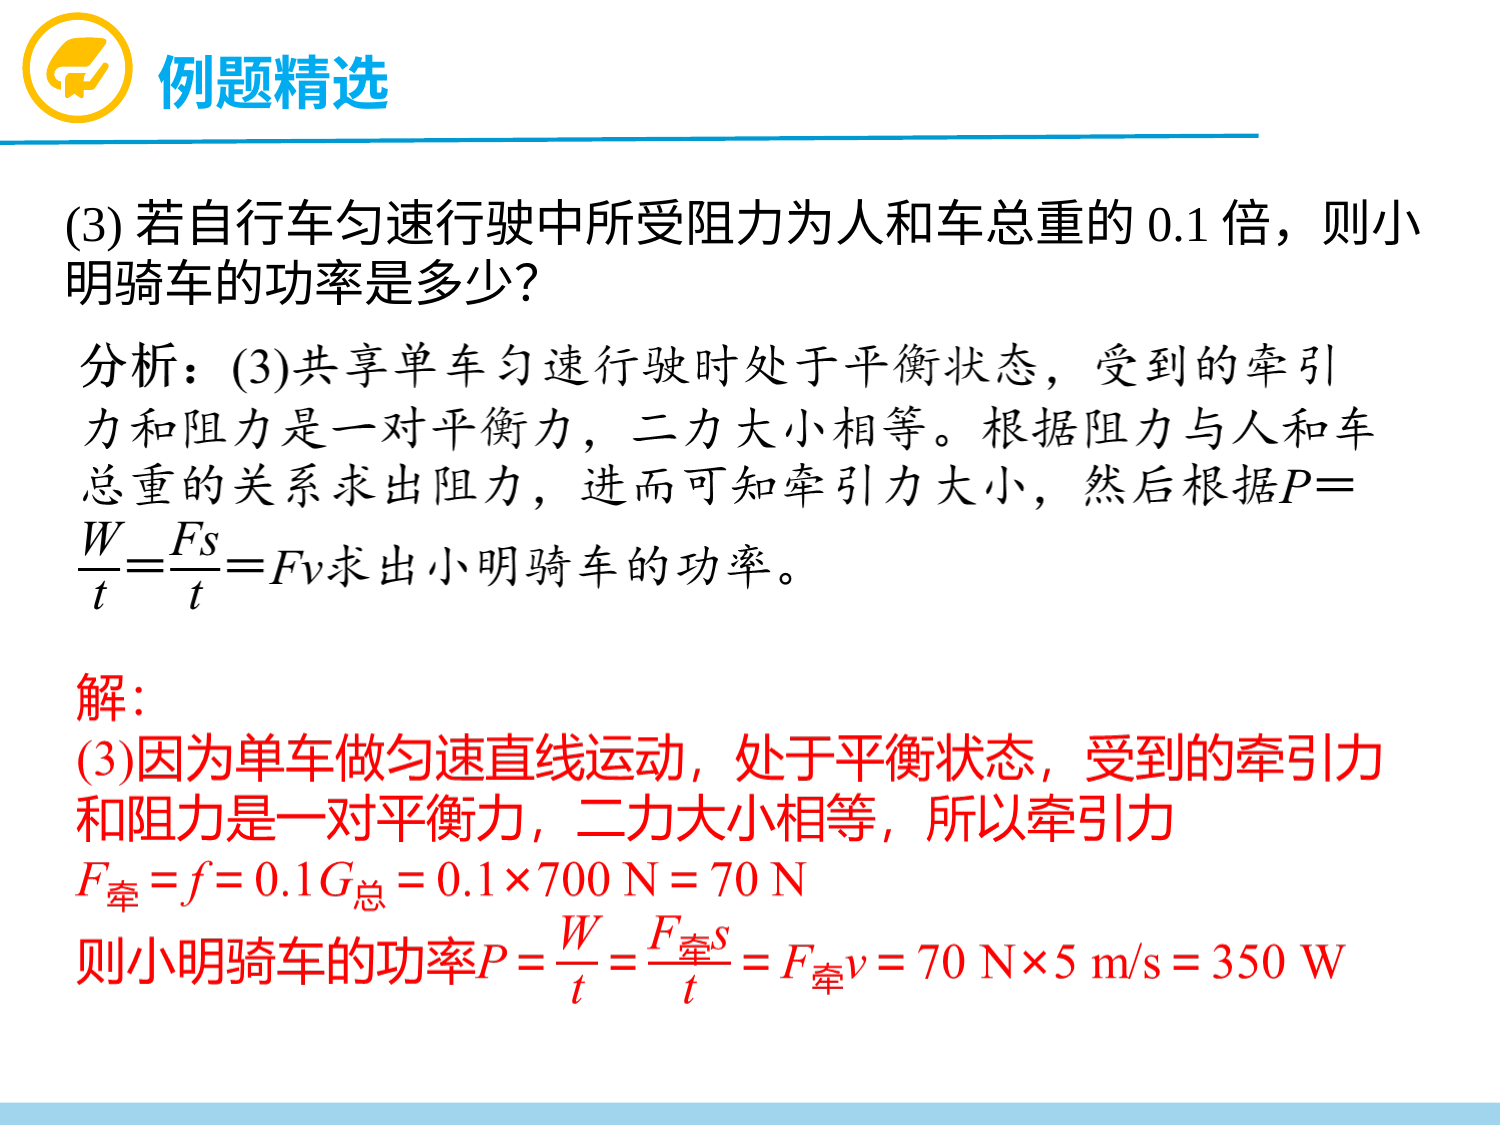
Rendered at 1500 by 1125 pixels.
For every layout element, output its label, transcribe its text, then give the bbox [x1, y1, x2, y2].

text_box [63, 326, 1400, 620]
text_box (3)若自行车匀速行驶中所受阻力为人和车总重的0.1倍，则小明骑车的功率是多少？ [50, 183, 1438, 319]
text_box 例题精选 [142, 4, 888, 124]
text_box [61, 659, 1425, 1014]
